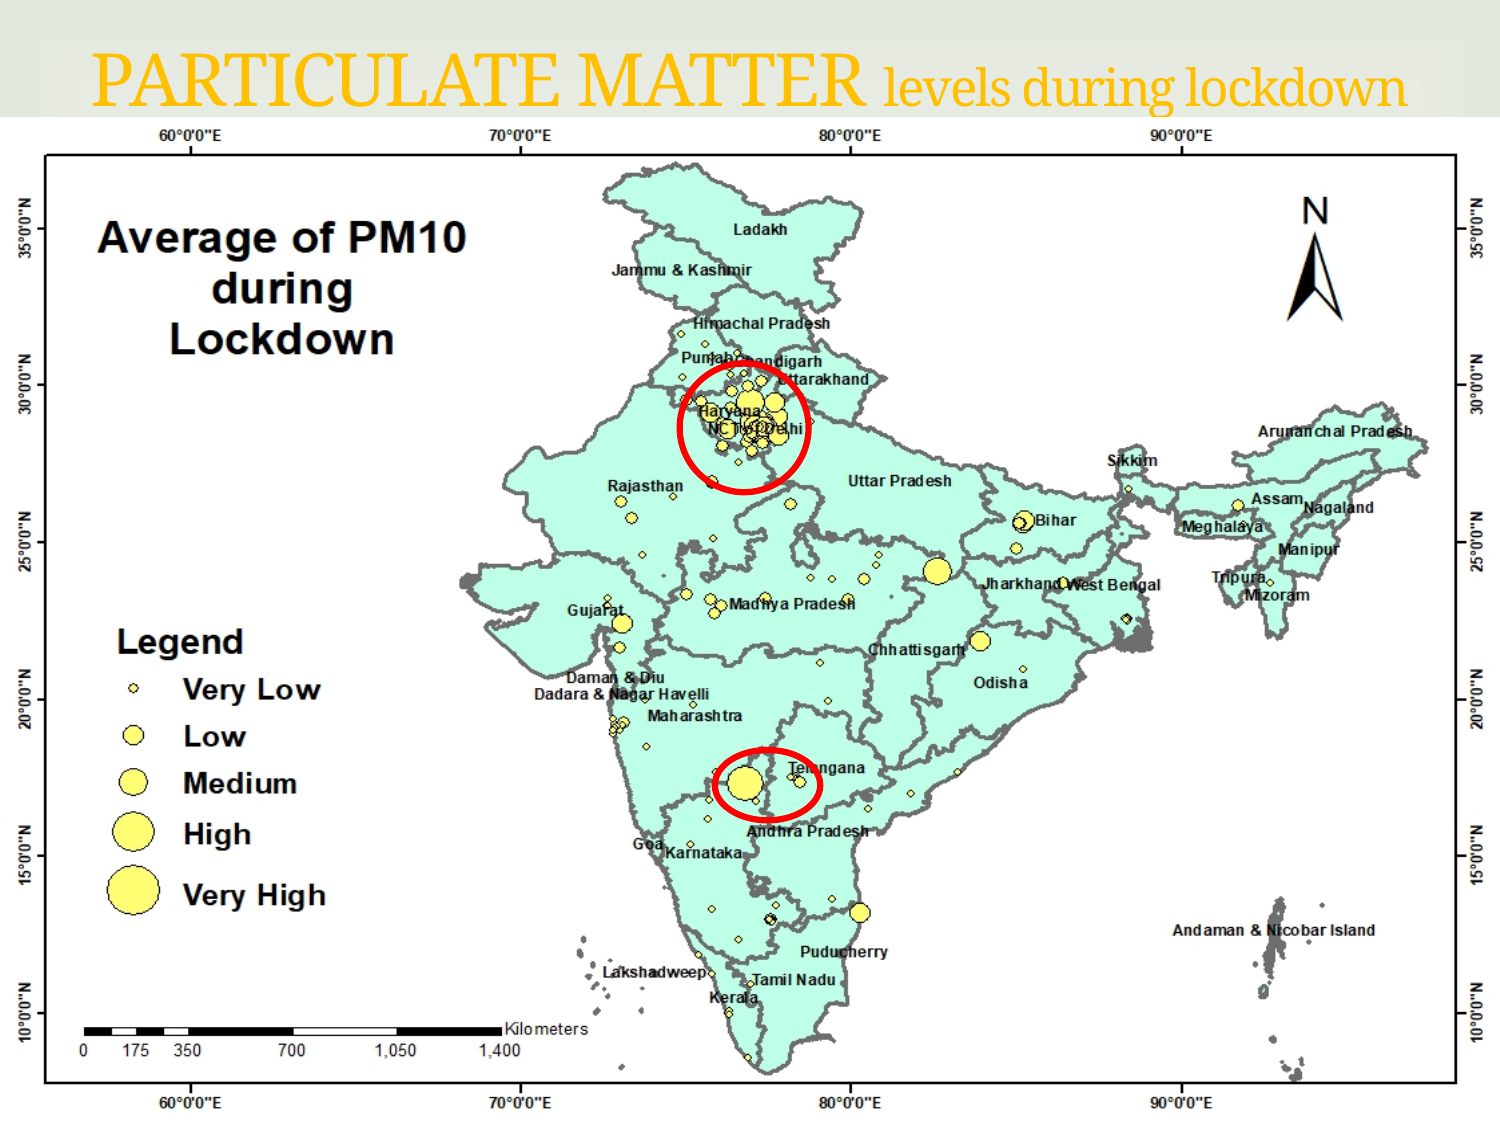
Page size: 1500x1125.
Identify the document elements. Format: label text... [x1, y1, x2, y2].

picture [0, 117, 1500, 1125]
title PARTICULATE MATTER levels during lockdown [0, 24, 1500, 109]
